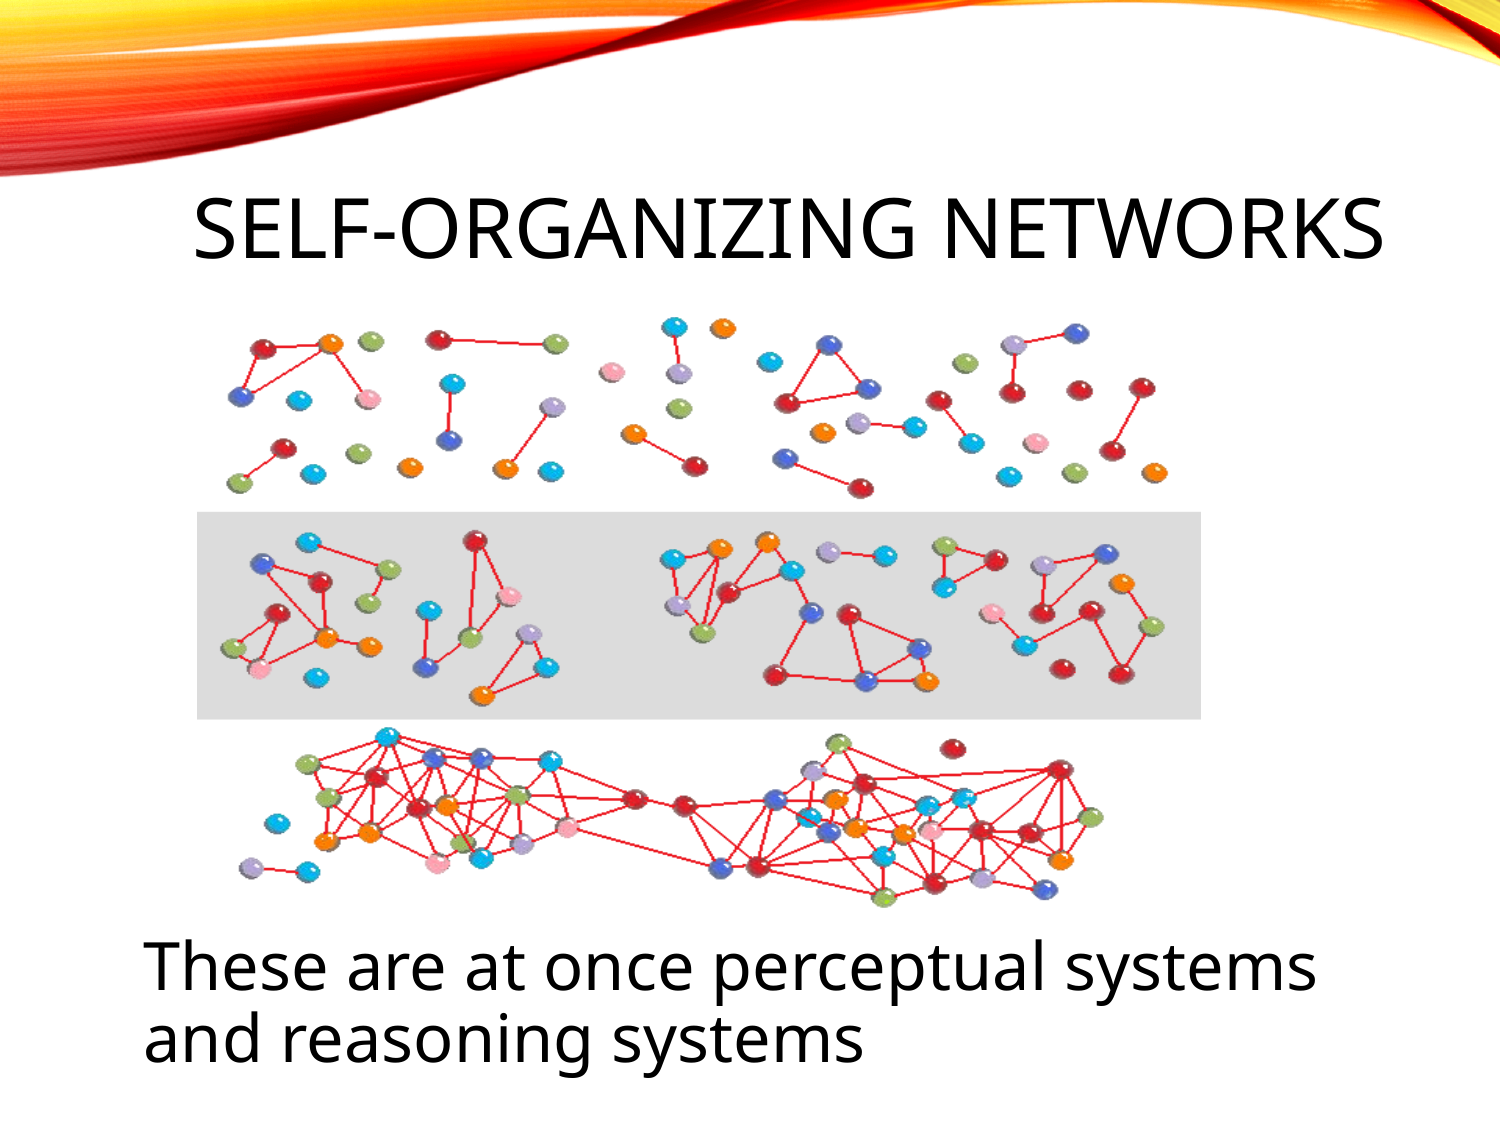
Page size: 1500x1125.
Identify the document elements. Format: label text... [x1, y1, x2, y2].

list These are at once perceptual systems and reasoning systems [128, 925, 1403, 1028]
picture [0, 0, 1500, 178]
picture [196, 307, 1201, 926]
title Self-Organizing networks [128, 125, 1403, 338]
